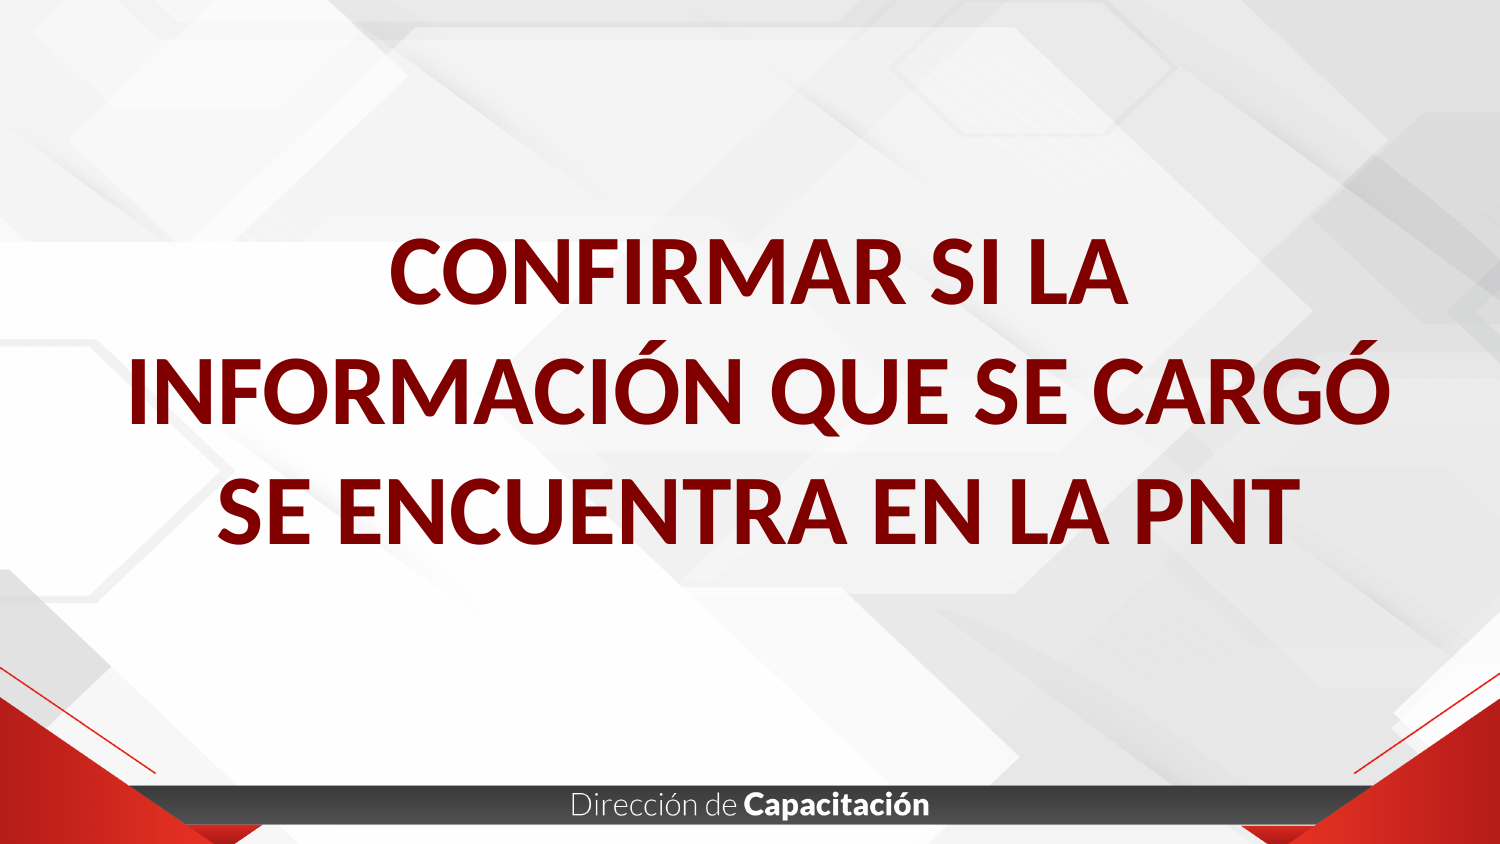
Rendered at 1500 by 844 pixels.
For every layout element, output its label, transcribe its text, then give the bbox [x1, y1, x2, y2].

picture [0, 0, 1500, 844]
text_box CONFIRMAR SI LA INFORMACIÓN QUE SE CARGÓ SE ENCUENTRA EN LA PNT [61, 197, 1458, 572]
